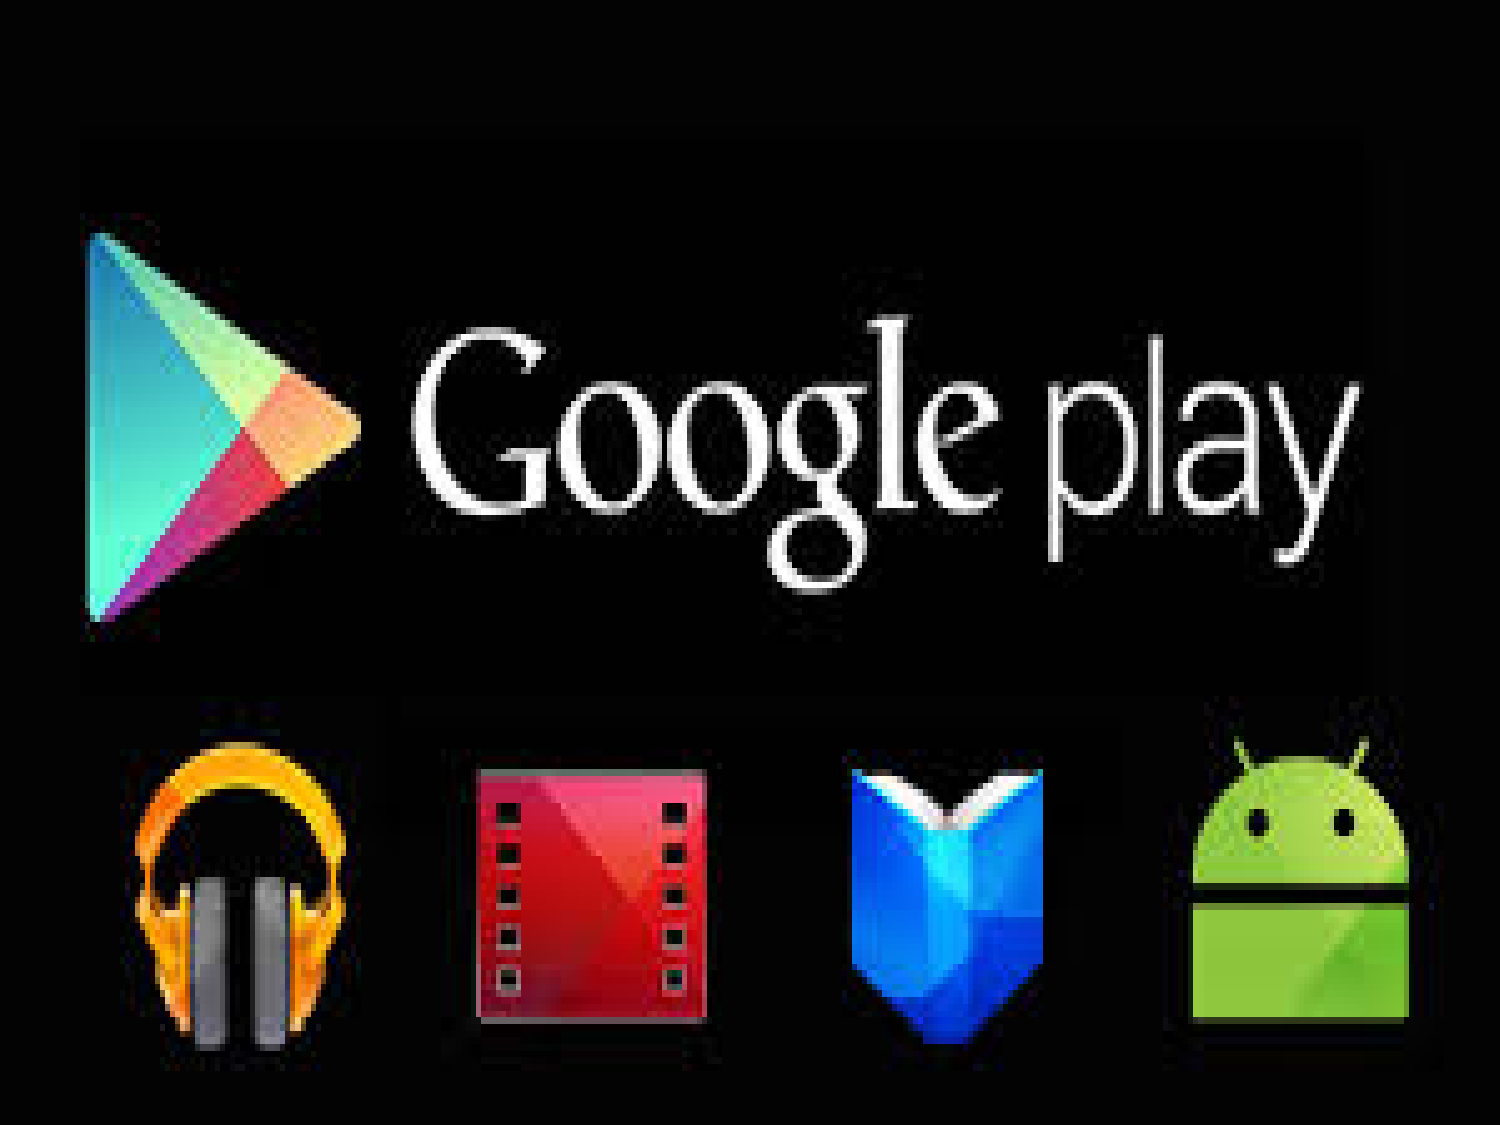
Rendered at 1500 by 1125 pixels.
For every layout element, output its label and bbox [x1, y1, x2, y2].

list [0, 0, 1500, 1125]
